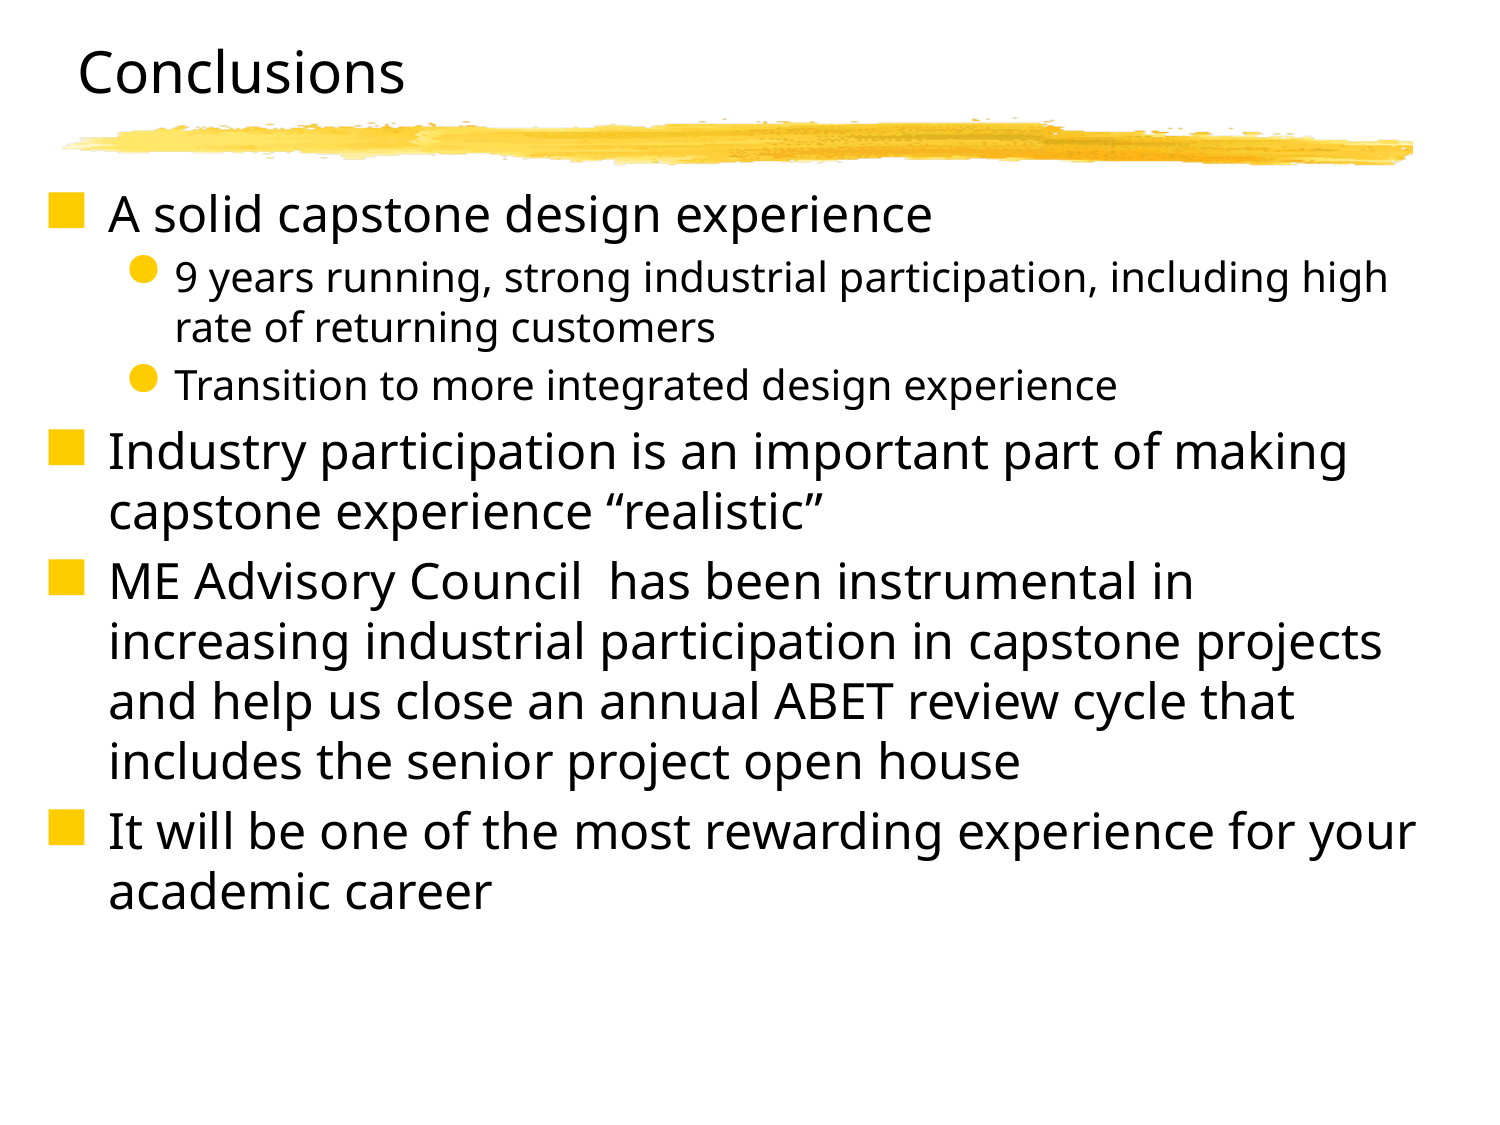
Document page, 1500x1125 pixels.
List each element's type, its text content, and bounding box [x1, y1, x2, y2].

title Conclusions [62, 24, 1397, 113]
list A solid capstone design experience 9 years running, strong industrial participation, including high rate of returning customers Transition to more integrated design experience Industry participation is an important part of making capstone experience “realistic” ME Advisory Council has been instrumental in increasing industrial participation in capstone projects and help us close an annual ABET review cycle that includes the senior project open house It will be one of the most rewarding experience for your academic career [37, 174, 1463, 1013]
picture [62, 112, 1413, 174]
